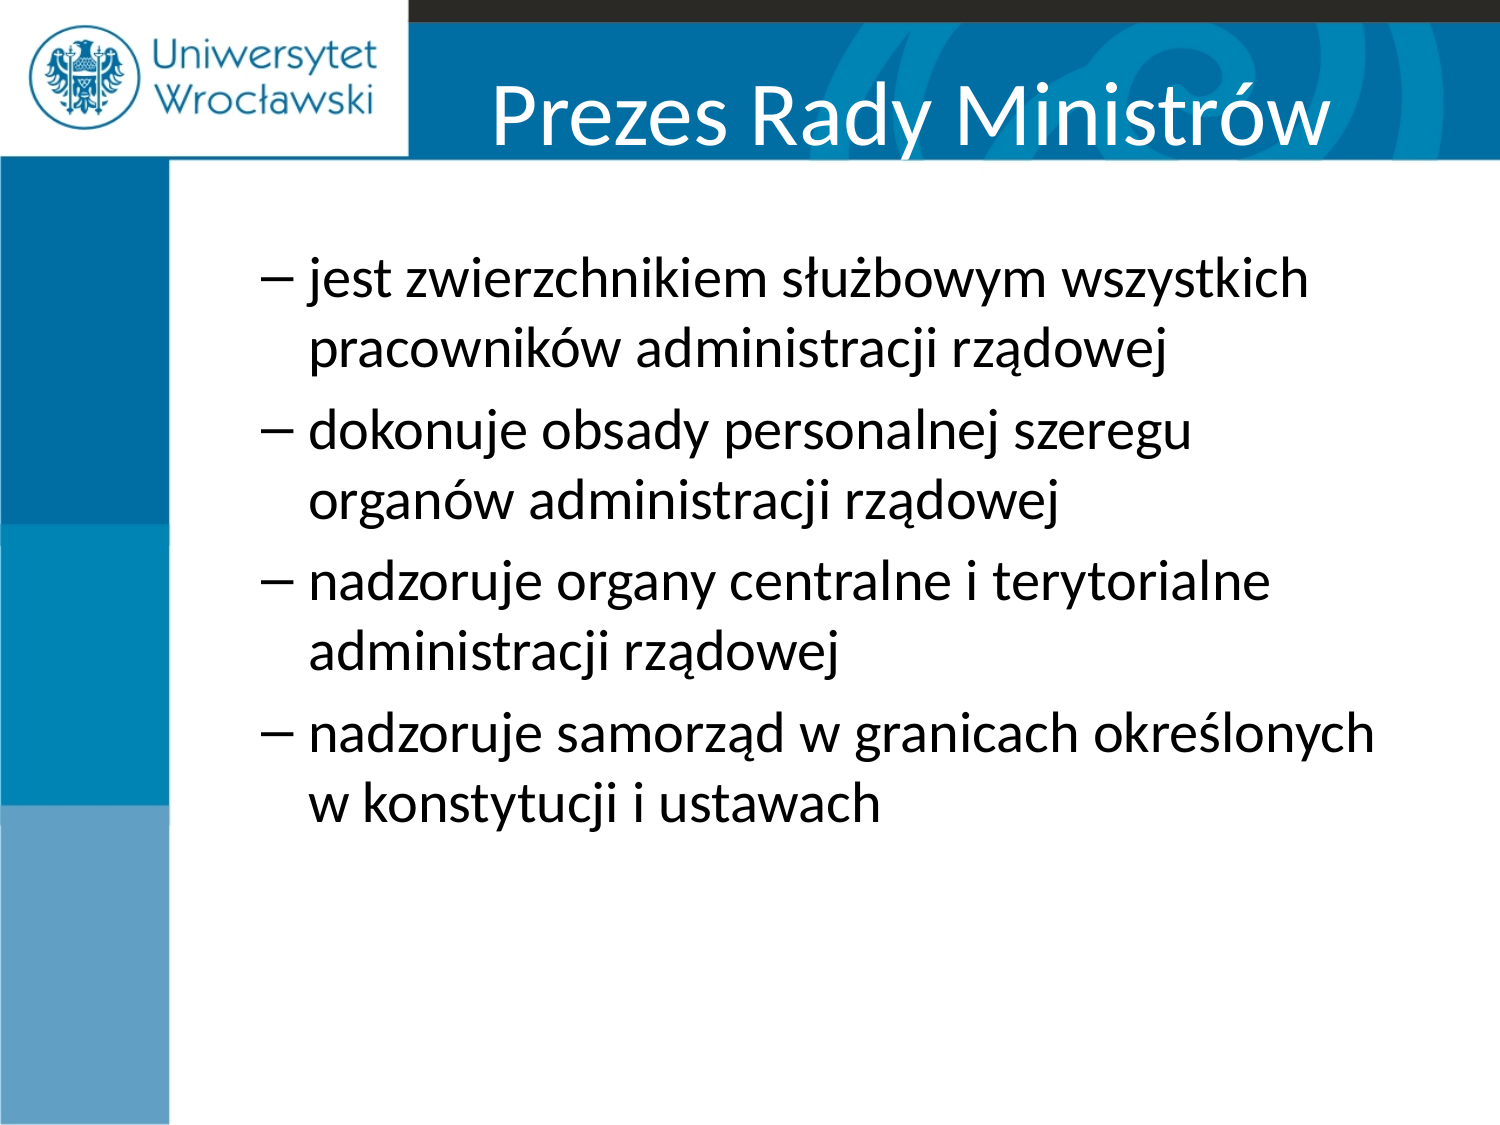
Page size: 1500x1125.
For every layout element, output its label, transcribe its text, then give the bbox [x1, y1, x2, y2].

picture [0, 0, 1500, 1125]
title Prezes Rady Ministrów [419, 45, 1425, 173]
list jest zwierzchnikiem służbowym wszystkich pracowników administracji rządowej dokonuje obsady personalnej szeregu organów administracji rządowej nadzoruje organy centralne i terytorialne administracji rządowej nadzoruje samorząd w granicach określonych w konstytucji i ustawach [171, 231, 1425, 1005]
